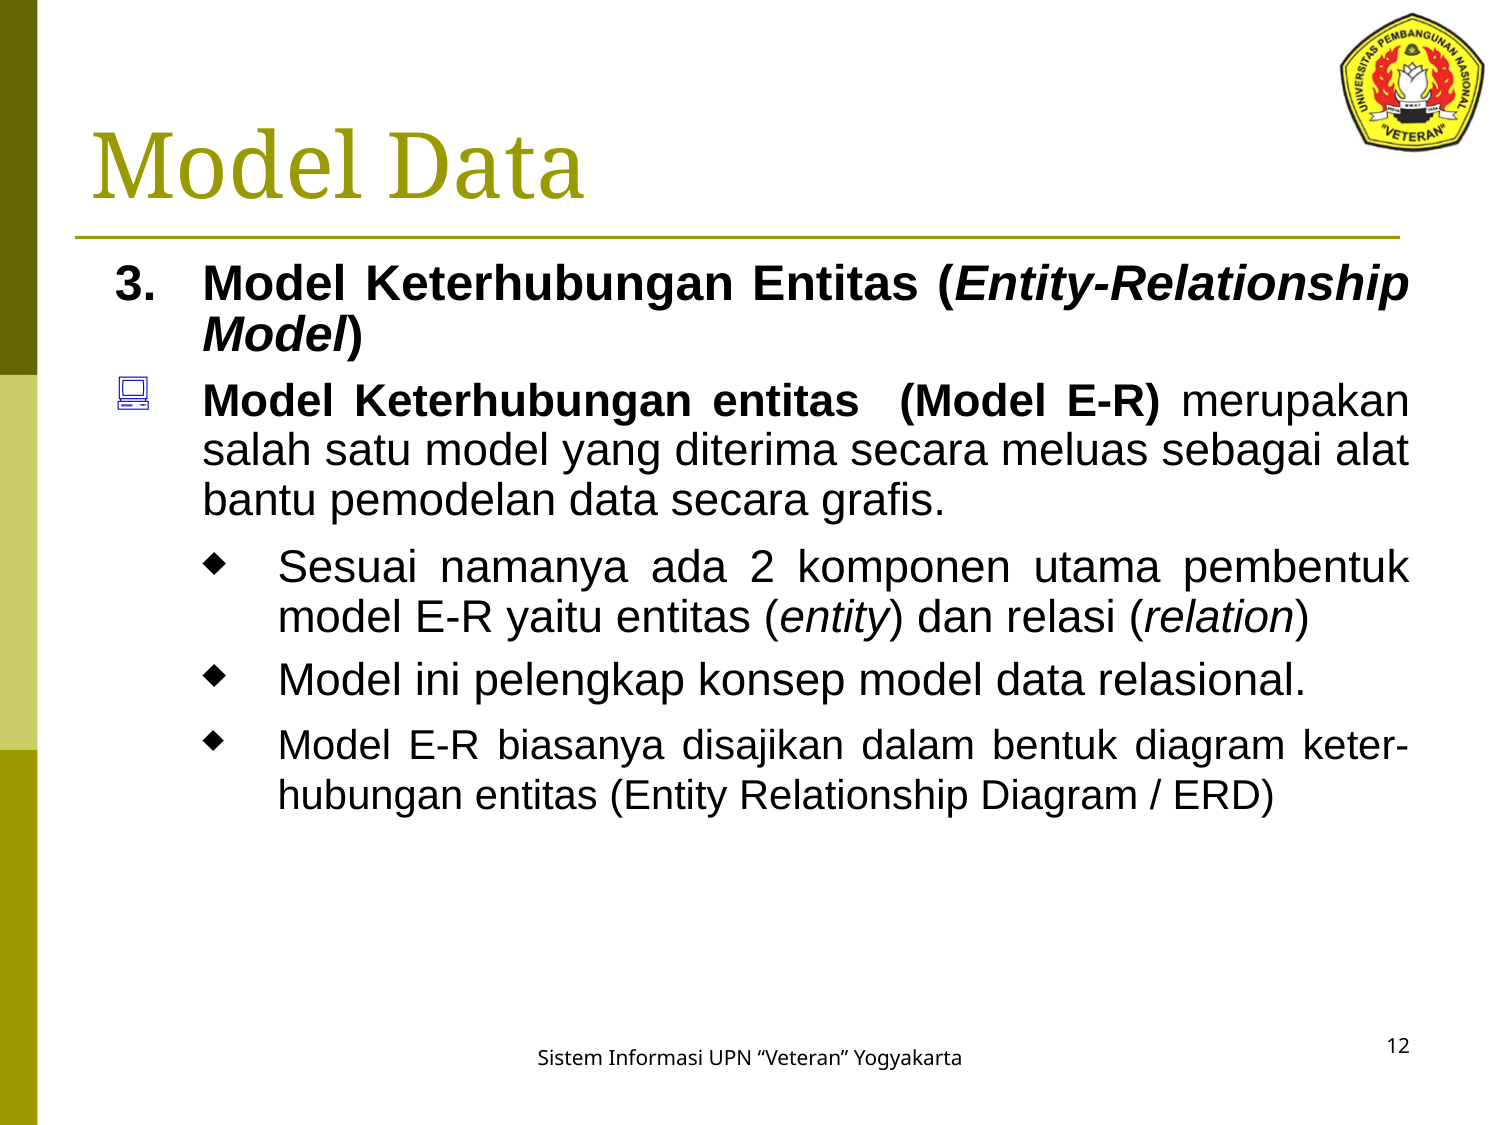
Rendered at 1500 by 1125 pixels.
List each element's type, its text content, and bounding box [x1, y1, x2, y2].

picture [1337, 11, 1488, 154]
text_box Model Keterhubungan Entitas (Entity-Relationship Model) Model Keterhubungan entitas (Model E-R) merupakan salah satu model yang diterima secara meluas sebagai alat bantu pemodelan data secara grafis. Sesuai namanya ada 2 komponen utama pembentuk model E-R yaitu entitas (entity) dan relasi (relation) Model ini pelengkap konsep model data relasional. Model E-R biasanya disajikan dalam bentuk diagram keter-hubungan entitas (Entity Relationship Diagram / ERD) [99, 252, 1425, 965]
title Model Data [74, 37, 1426, 225]
slide_number 12 [1074, 1024, 1426, 1101]
